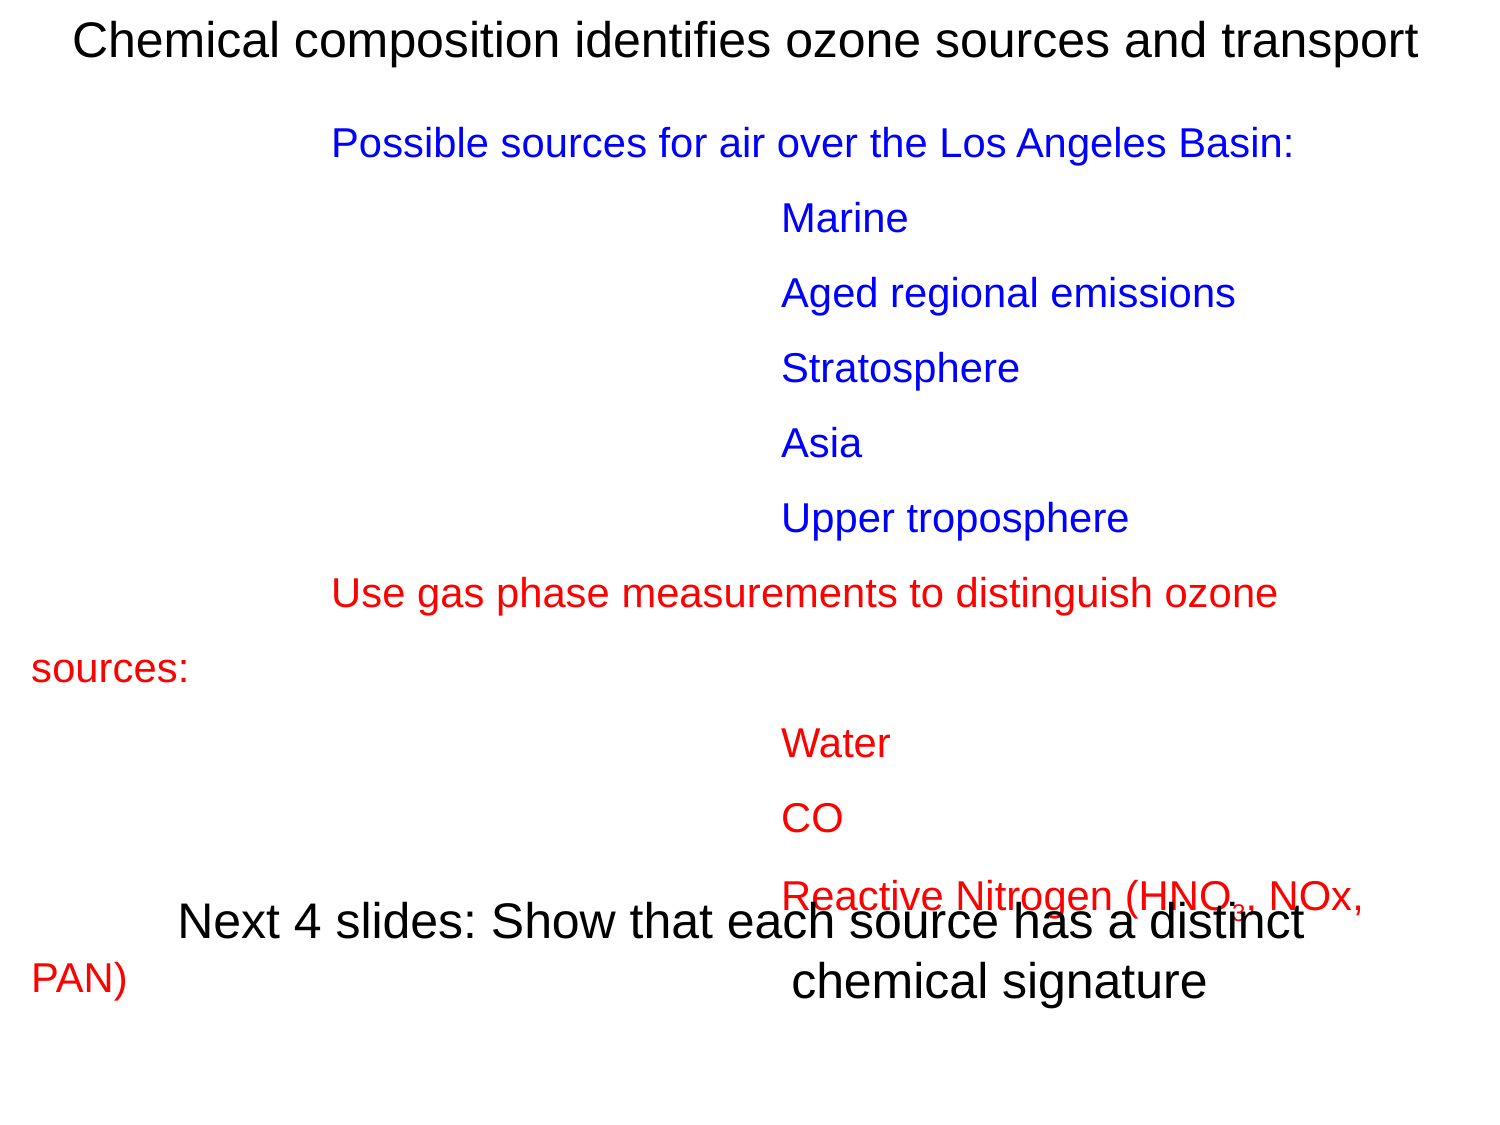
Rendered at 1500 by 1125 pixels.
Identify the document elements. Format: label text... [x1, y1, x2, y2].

text_box Possible sources for air over the Los Angeles Basin: Marine Aged regional emissions Stratosphere Asia Upper troposphere Use gas phase measurements to distinguish ozone sources: Water CO Reactive Nitrogen (HNO3, NOx, PAN) [16, 83, 1442, 1009]
text_box Next 4 slides: Show that each source has a distinct chemical signature [162, 880, 1321, 1016]
text_box Chemical composition identifies ozone sources and transport [57, 0, 1435, 75]
